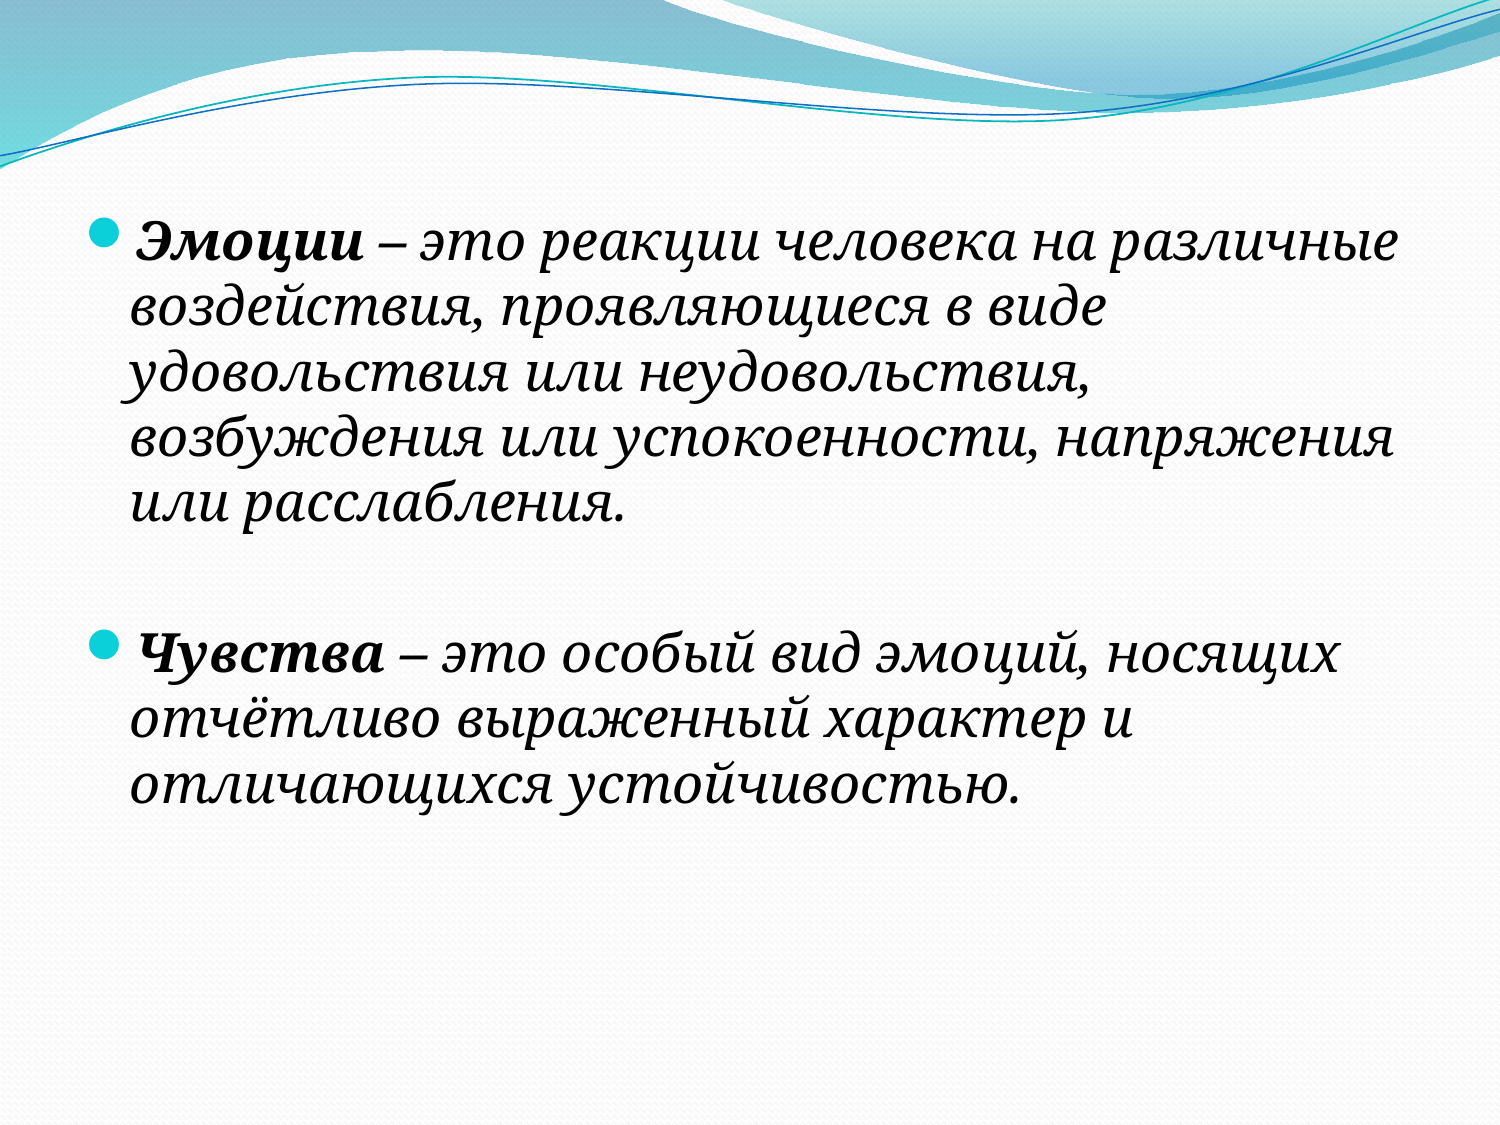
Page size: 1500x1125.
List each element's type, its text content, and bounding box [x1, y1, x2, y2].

list Эмоции – это реакции человека на различные воздействия, проявляющиеся в виде удовольствия или неудовольствия, возбуждения или успокоенности, напряжения или расслабления. Чувства – это особый вид эмоций, носящих отчётливо выраженный характер и отличающихся устойчивостью. [70, 199, 1421, 914]
